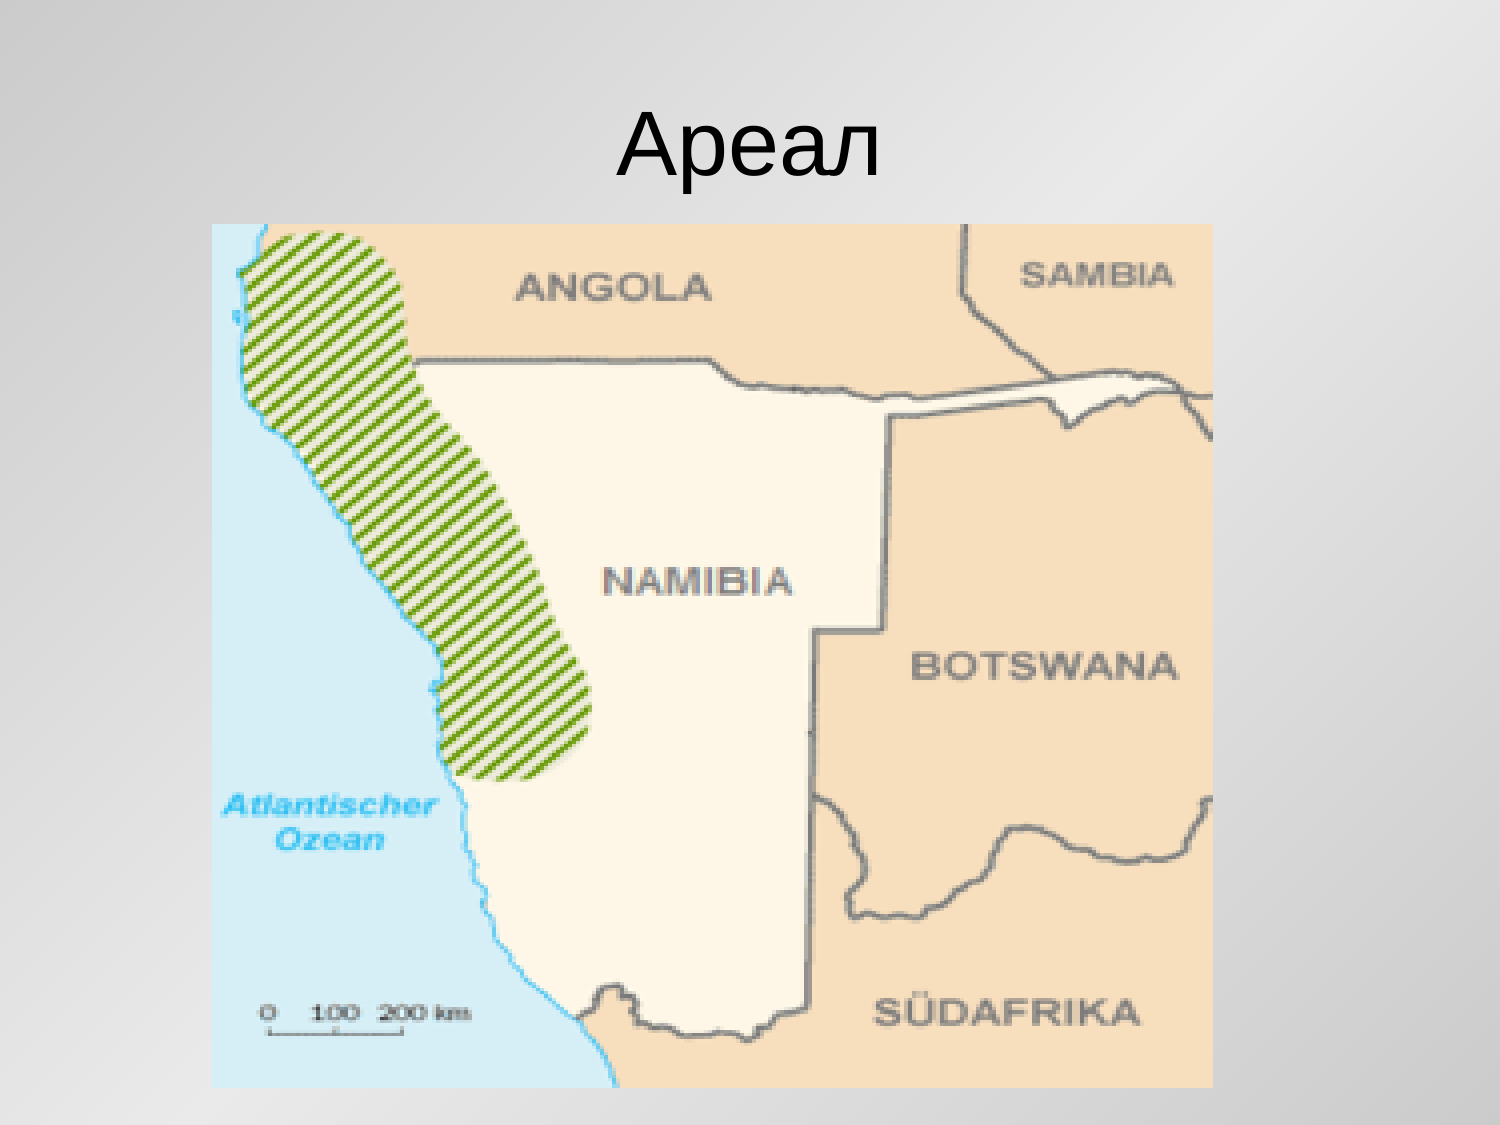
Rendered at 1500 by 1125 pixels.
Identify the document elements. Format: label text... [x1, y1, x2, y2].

picture [212, 224, 1213, 1088]
title Ареал [75, 45, 1425, 233]
